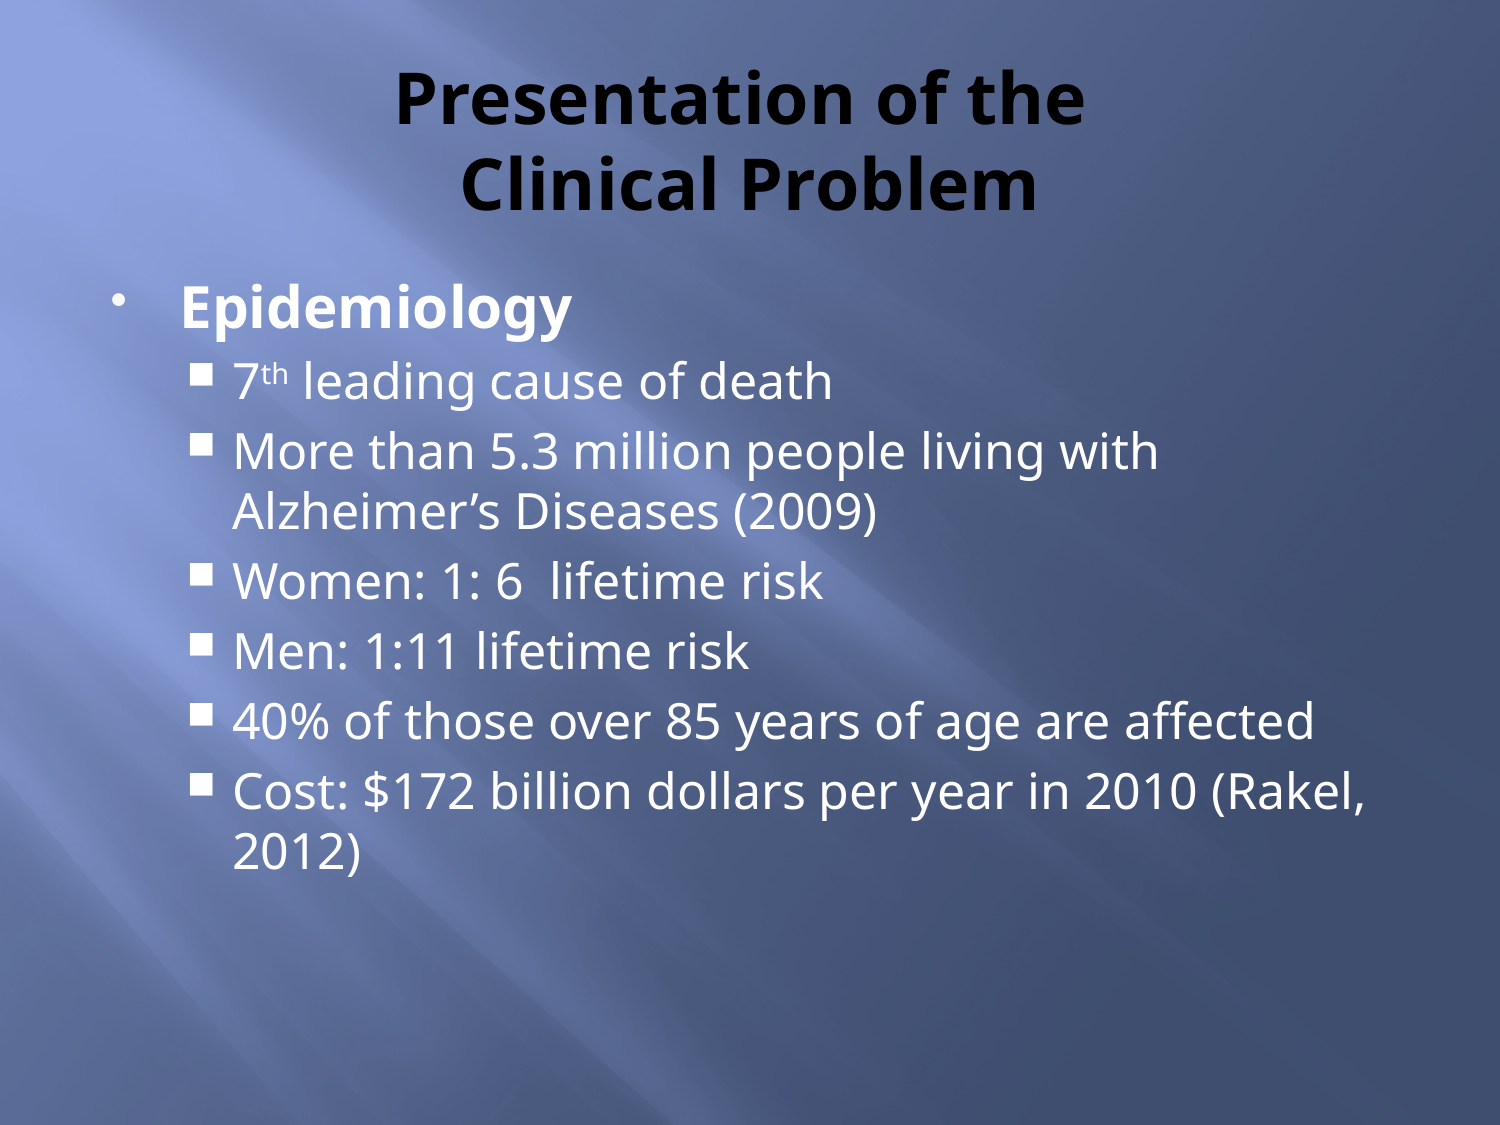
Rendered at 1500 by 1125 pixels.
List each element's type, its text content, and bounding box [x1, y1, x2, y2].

title Presentation of the Clinical Problem [75, 45, 1425, 233]
list Epidemiology 7th leading cause of death More than 5.3 million people living with Alzheimer’s Diseases (2009) Women: 1: 6 lifetime risk Men: 1:11 lifetime risk 40% of those over 85 years of age are affected Cost: $172 billion dollars per year in 2010 (Rakel, 2012) [75, 262, 1425, 1035]
